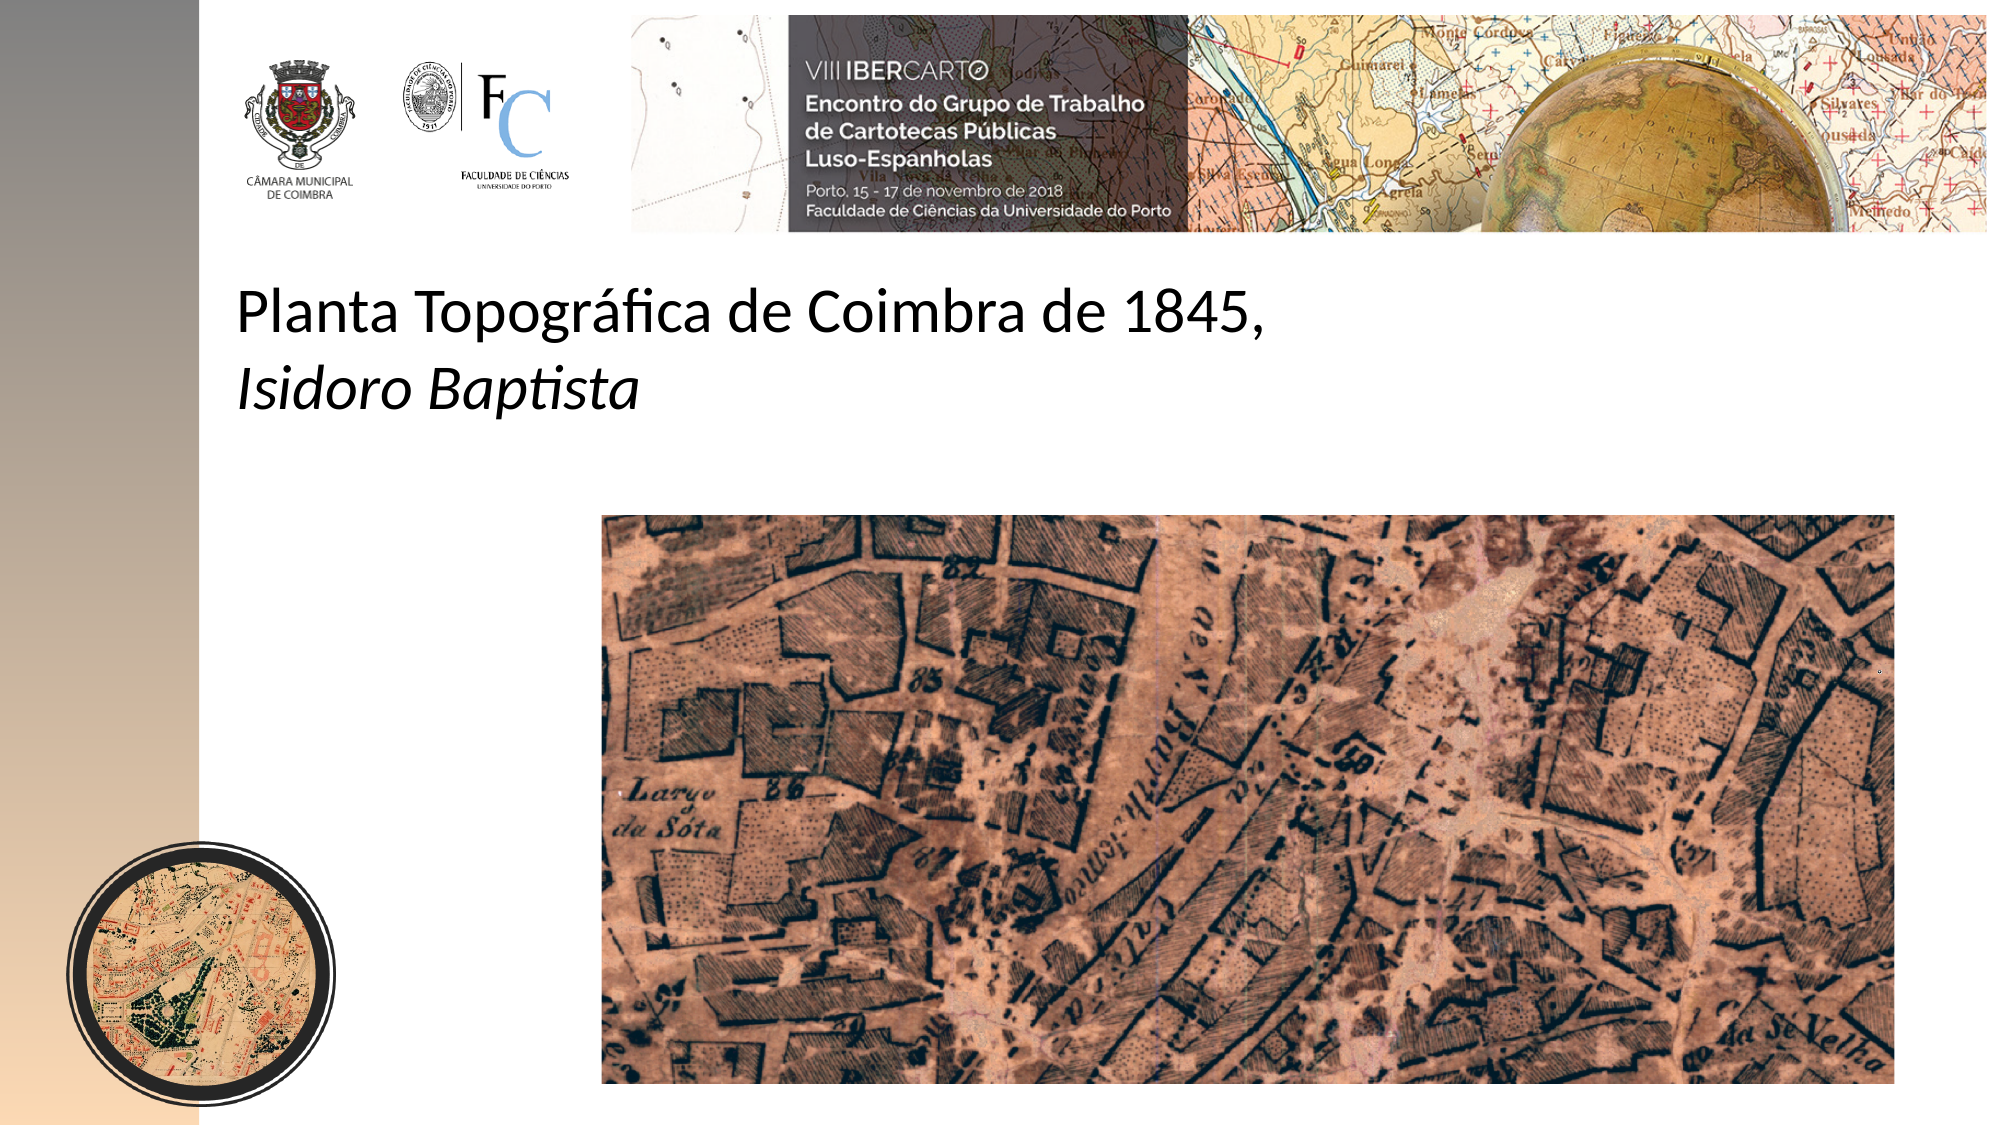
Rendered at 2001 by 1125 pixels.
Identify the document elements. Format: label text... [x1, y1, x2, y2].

picture [601, 515, 1895, 1084]
text_box [0, 0, 200, 1125]
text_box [66, 841, 336, 1107]
text_box Planta Topográfica de Coimbra de 1845, Isidoro Baptista [149, 259, 1455, 430]
picture [631, 14, 1987, 240]
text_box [241, 44, 586, 205]
